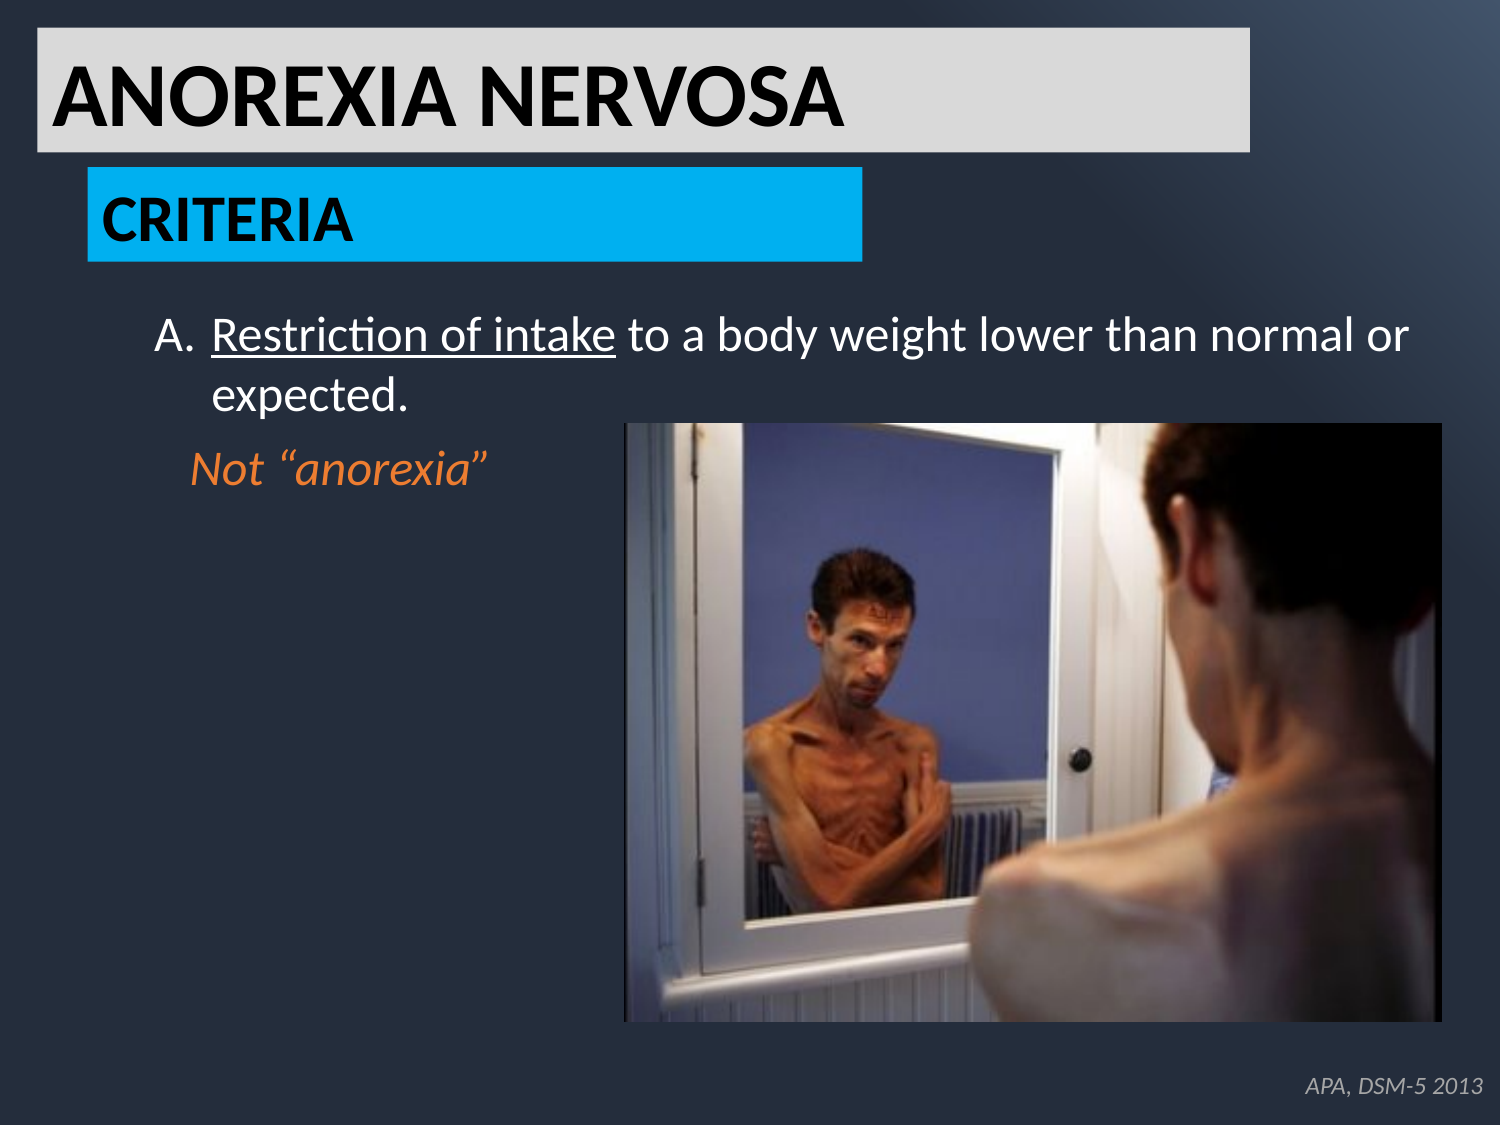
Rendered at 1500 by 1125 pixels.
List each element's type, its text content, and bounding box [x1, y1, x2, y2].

picture [624, 423, 1442, 1022]
text_box APA, DSM-5 2013 [1290, 1062, 1499, 1108]
text_box CRITERIA [87, 167, 863, 262]
text_box ANOREXIA NERVOSA [37, 27, 1250, 153]
text_box Restriction of intake to a body weight lower than normal or expected. [139, 294, 1500, 430]
text_box Not “anorexia” [140, 427, 508, 503]
